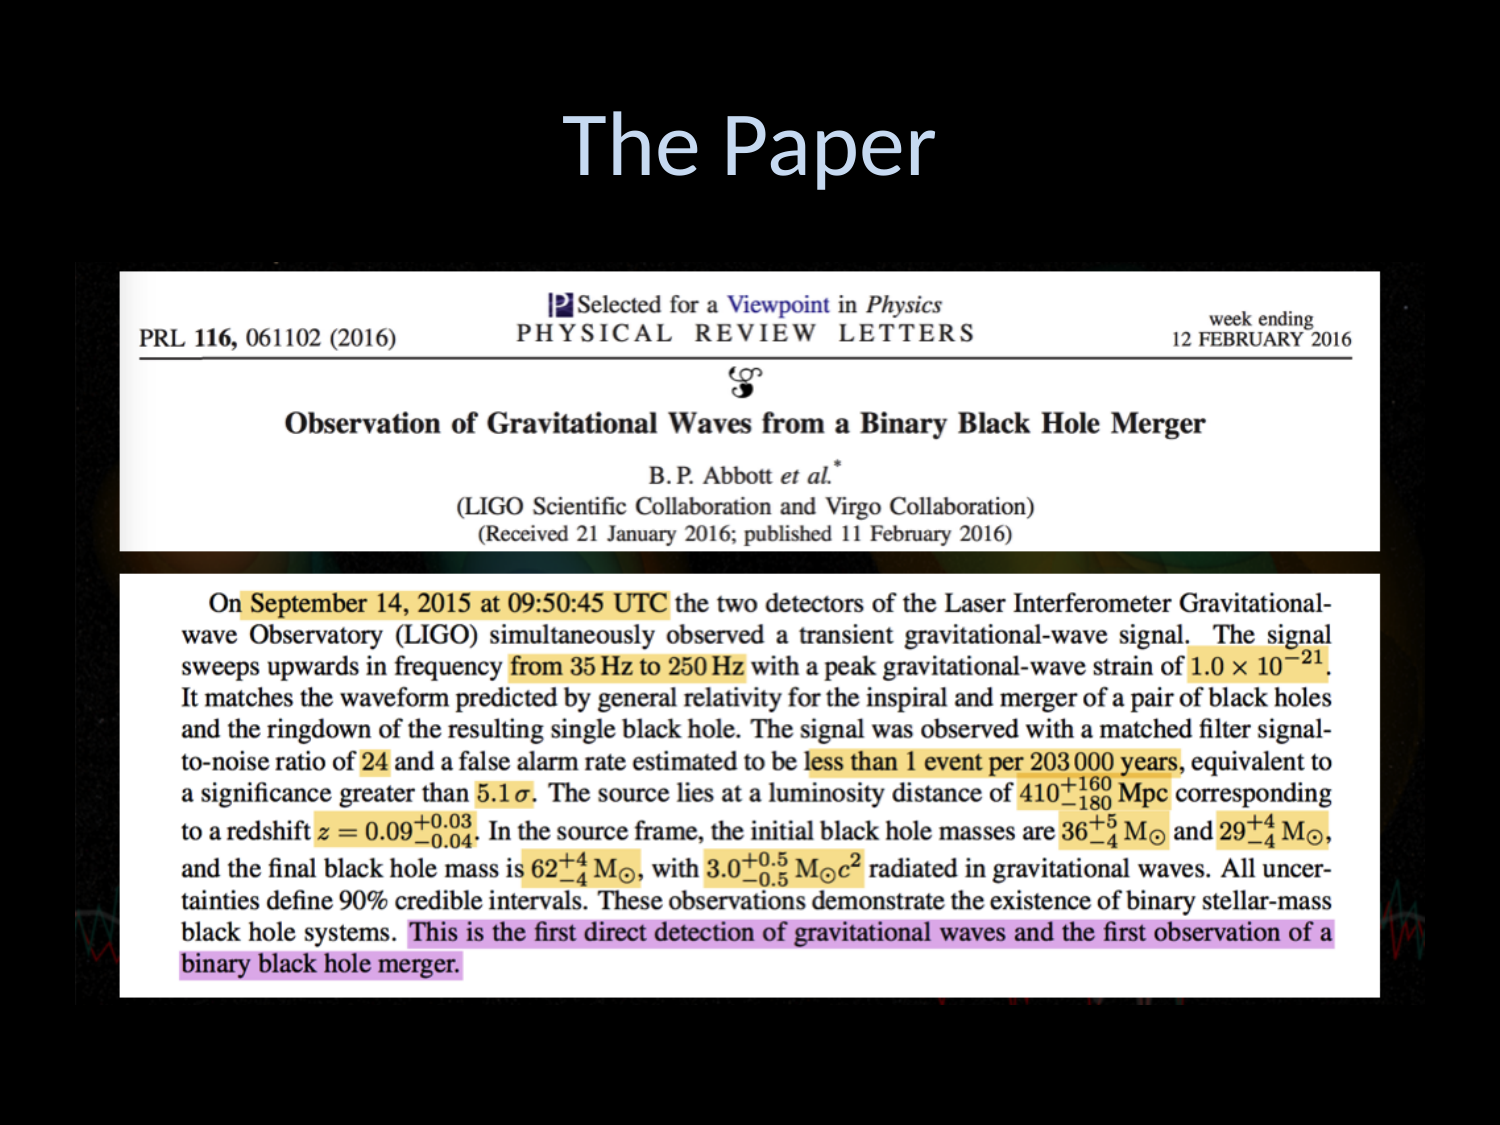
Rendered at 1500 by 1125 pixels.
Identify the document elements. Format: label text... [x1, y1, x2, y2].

title The Paper [75, 45, 1425, 233]
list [74, 262, 1426, 1006]
